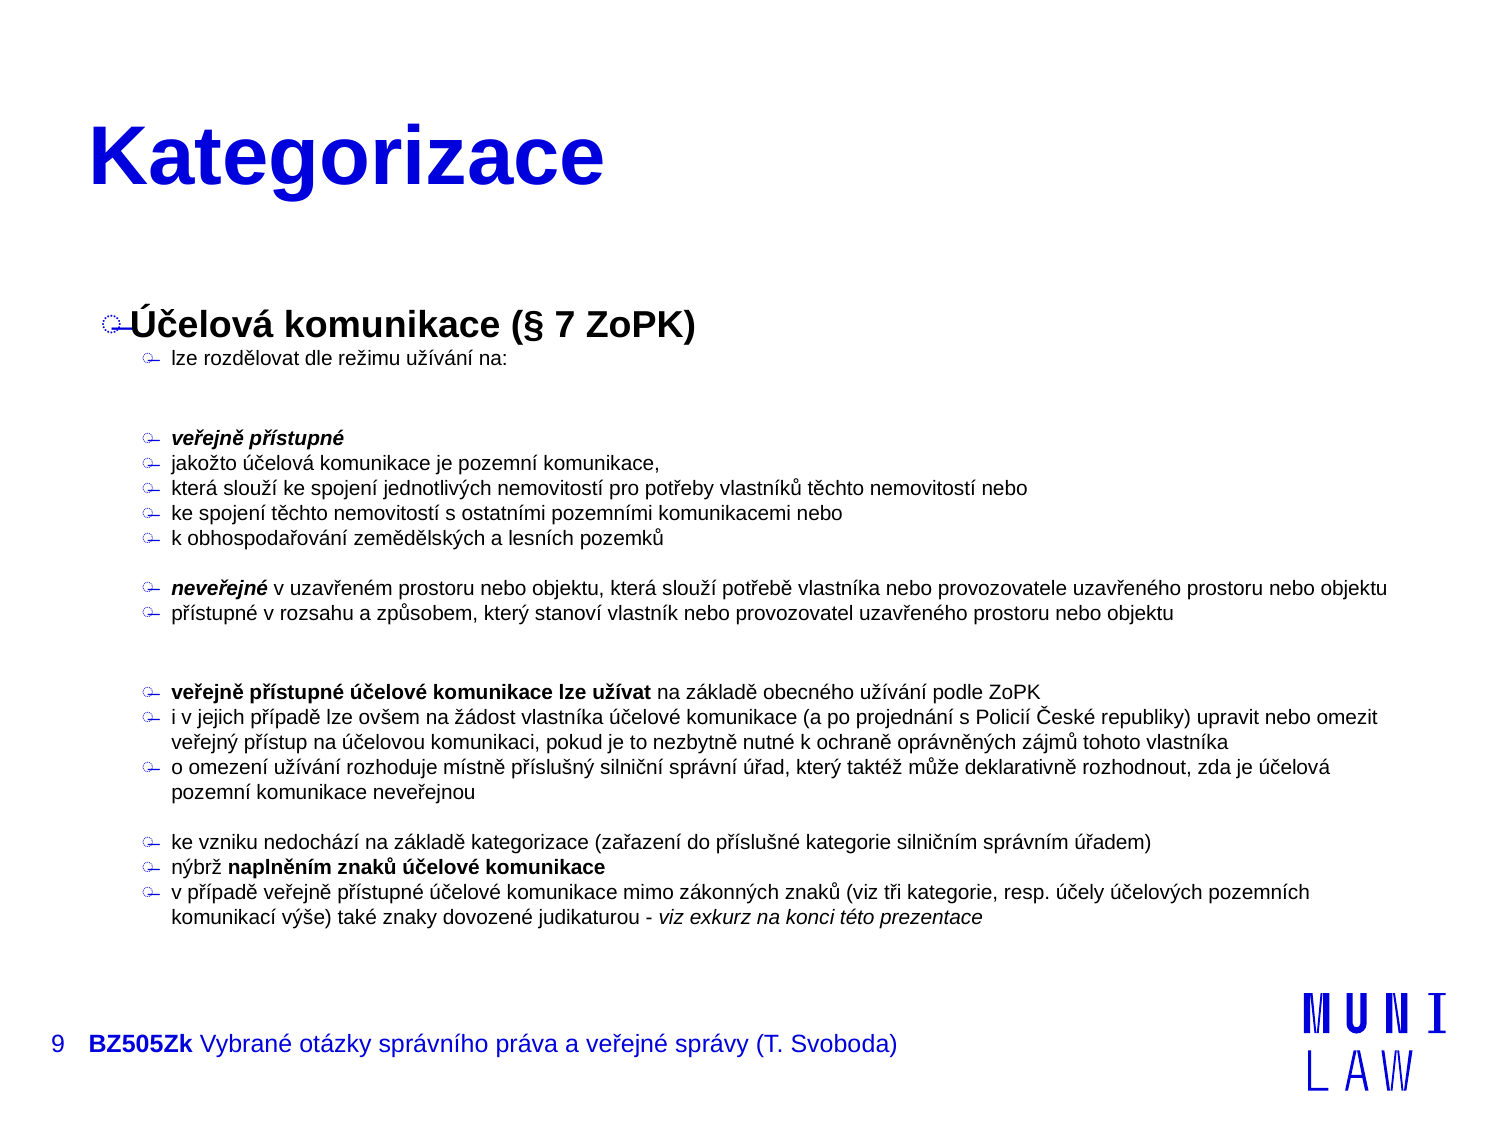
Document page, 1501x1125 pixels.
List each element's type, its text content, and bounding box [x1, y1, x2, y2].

title Kategorizace [88, 118, 1412, 193]
list Účelová komunikace (§ 7 ZoPK) lze rozdělovat dle režimu užívání na: veřejně přístupné jakožto účelová komunikace je pozemní komunikace, která slouží ke spojení jednotlivých nemovitostí pro potřeby vlastníků těchto nemovitostí nebo ke spojení těchto nemovitostí s ostatními pozemními komunikacemi nebo k obhospodařování zemědělských a lesních pozemků neveřejné v uzavřeném prostoru nebo objektu, která slouží potřebě vlastníka nebo provozovatele uzavřeného prostoru nebo objektu přístupné v rozsahu a způsobem, který stanoví vlastník nebo provozovatel uzavřeného prostoru nebo objektu veřejně přístupné účelové komunikace lze užívat na základě obecného užívání podle ZoPK i v jejich případě lze ovšem na žádost vlastníka účelové komunikace (a po projednání s Policií České republiky) upravit nebo omezit veřejný přístup na účelovou komunikaci, pokud je to nezbytně nutné k ochraně oprávněných zájmů tohoto vlastníka o omezení užívání rozhoduje místně příslušný silniční správní úřad, který taktéž může deklarativně rozhodnout, zda je účelová pozemní komunikace neveřejnou ke vzniku nedochází na základě kategorizace (zařazení do příslušné kategorie silničním správním úřadem) nýbrž naplněním znaků účelové komunikace v případě veřejně přístupné účelové komunikace mimo zákonných znaků (viz tři kategorie, resp. účely účelových pozemních komunikací výše) také znaky dovozené judikaturou - viz exkurz na konci této prezentace [88, 277, 1412, 957]
slide_number 9 [50, 1021, 82, 1063]
footer BZ505Zk Vybrané otázky správního práva a veřejné správy (T. Svoboda) [88, 1021, 1064, 1063]
